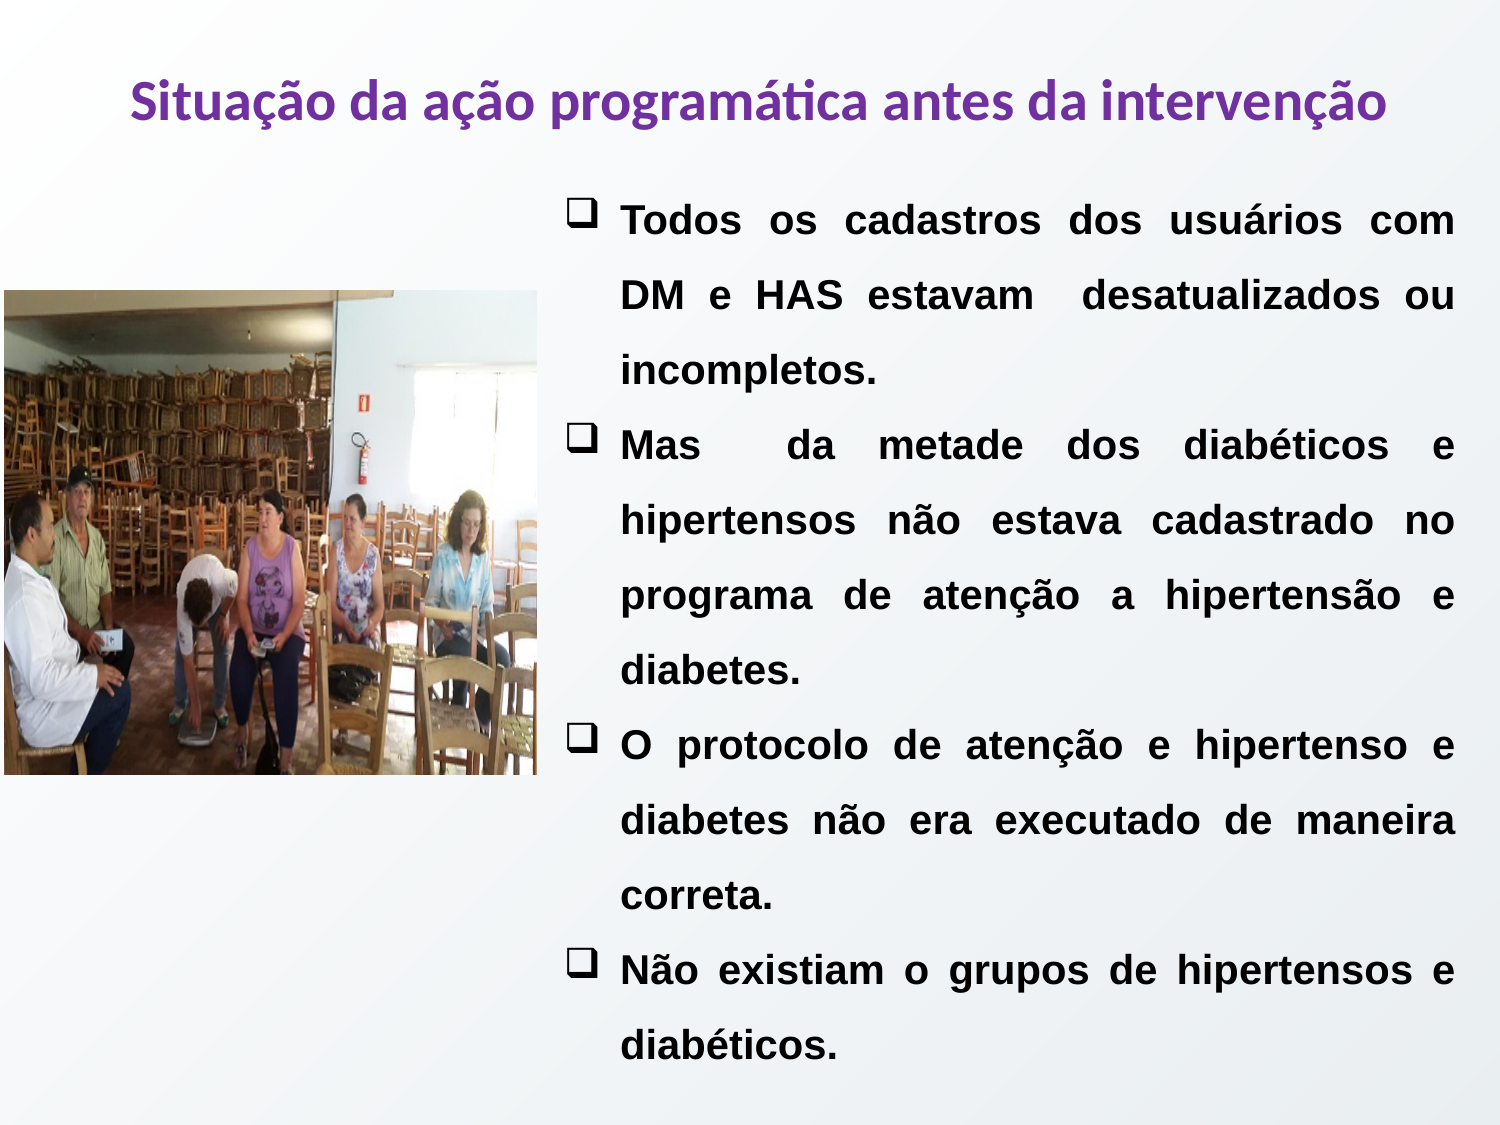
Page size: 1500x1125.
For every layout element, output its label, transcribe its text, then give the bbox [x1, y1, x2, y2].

picture [4, 290, 537, 776]
text_box Situação da ação programática antes da intervenção [64, 54, 1453, 140]
text_box Todos os cadastros dos usuários com DM e HAS estavam desatualizados ou incompletos. Mas da metade dos diabéticos e hipertensos não estava cadastrado no programa de atenção a hipertensão e diabetes. O protocolo de atenção e hipertenso e diabetes não era executado de maneira correta. Não existiam o grupos de hipertensos e diabéticos. [549, 160, 1471, 1125]
